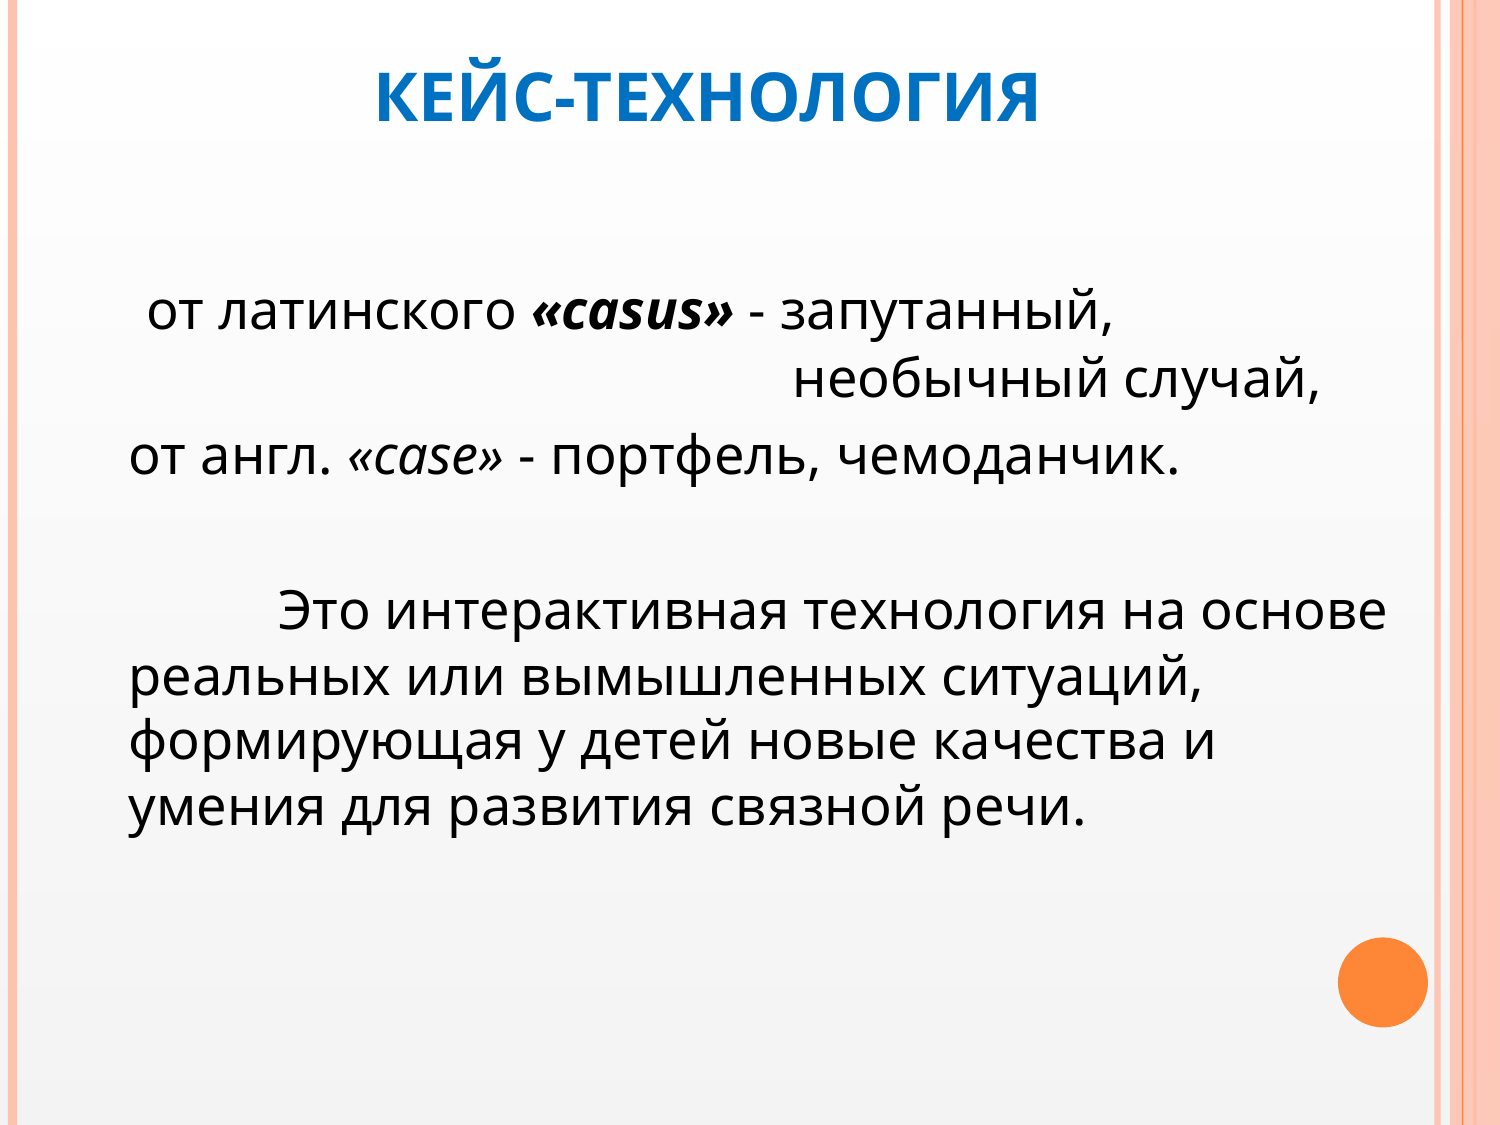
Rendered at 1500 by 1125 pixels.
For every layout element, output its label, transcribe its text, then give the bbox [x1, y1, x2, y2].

list от латинского «casus» - запутанный, необычный случай, от англ. «case» - портфель, чемоданчик. Это интерактивная технология на основе реальных или вымышленных ситуаций, формирующая у детей новые качества и умения для развития связной речи. [113, 255, 1424, 1000]
title Кейс-технология [346, 42, 1069, 147]
